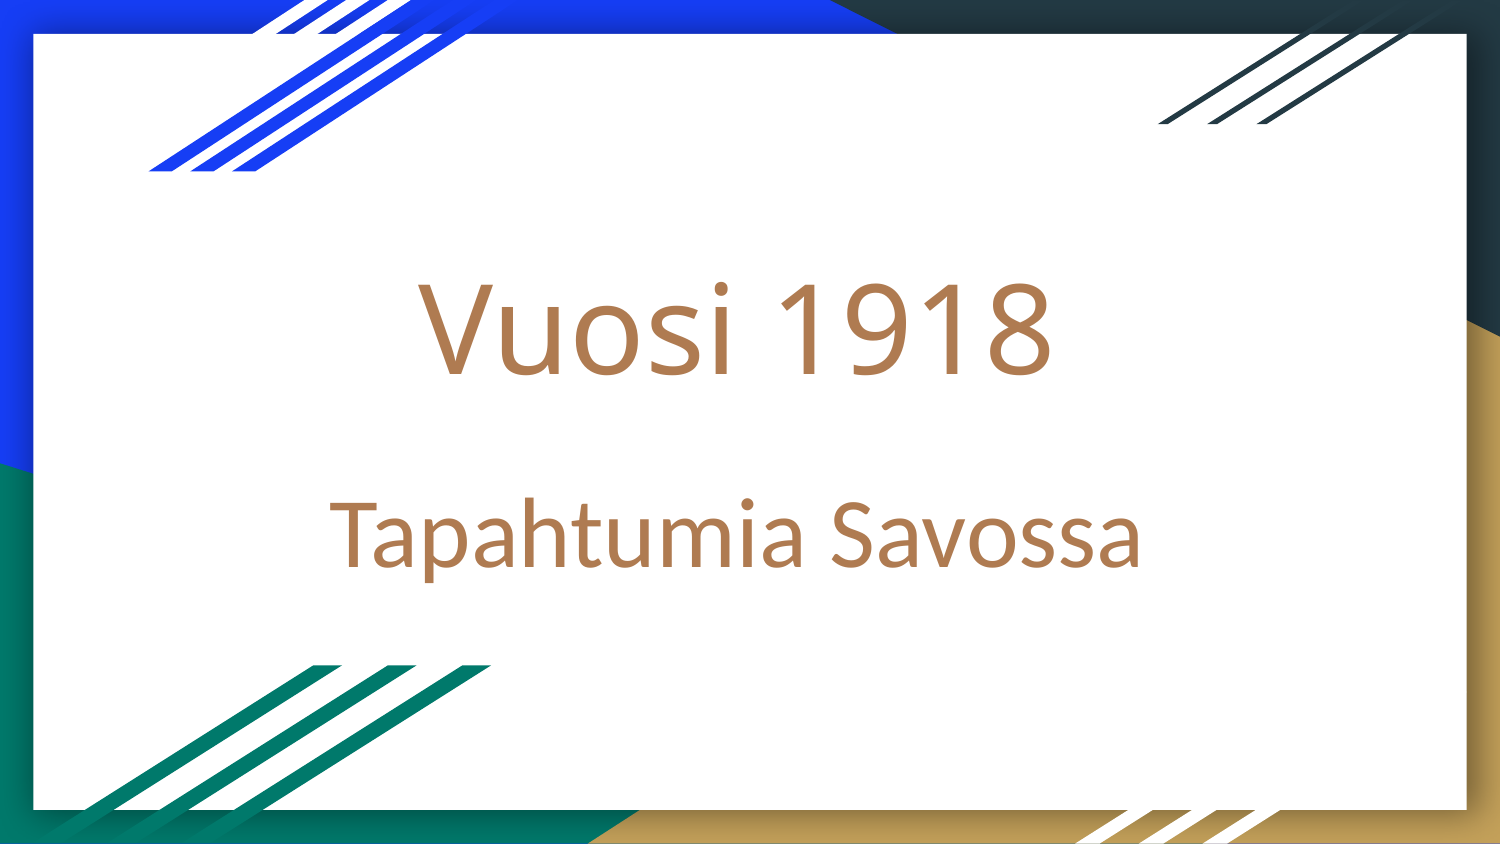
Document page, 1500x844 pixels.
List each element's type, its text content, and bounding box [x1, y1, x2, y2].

subtitle Tapahtumia Savossa [291, 452, 1185, 646]
title Vuosi 1918 [291, 196, 1185, 452]
